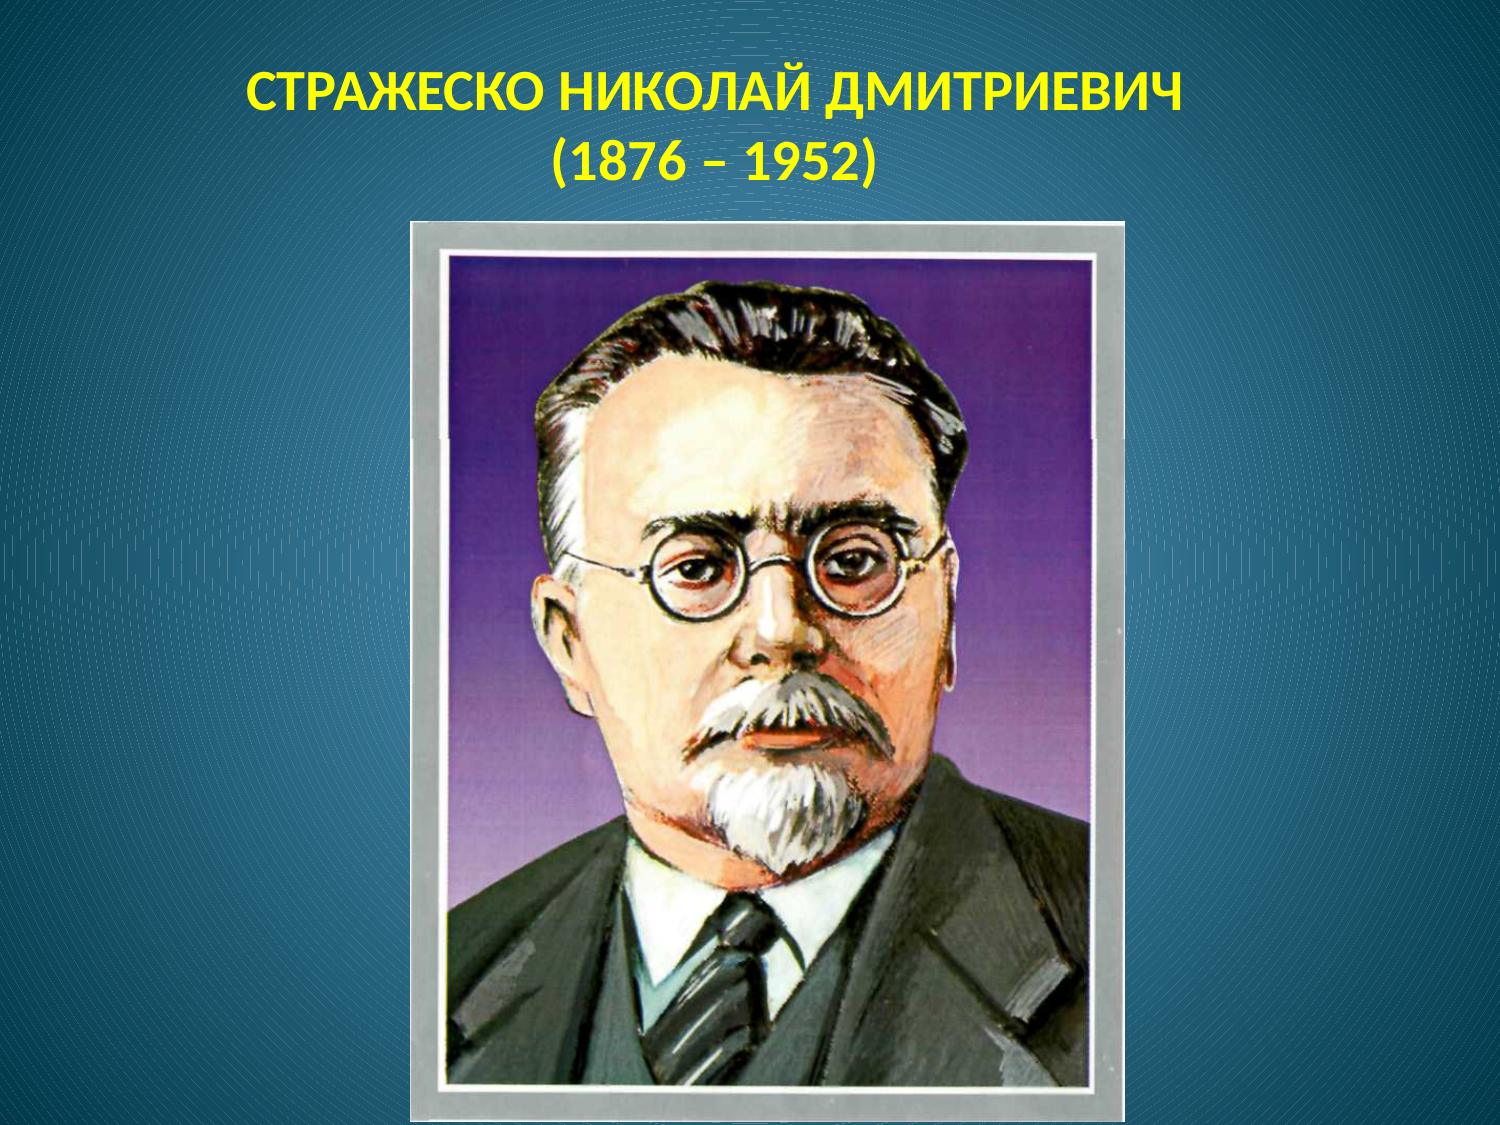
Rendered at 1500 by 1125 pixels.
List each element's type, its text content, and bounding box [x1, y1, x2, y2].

title СТРАЖЕСКО НИКОЛАЙ ДМИТРИЕВИЧ (1876 – 1952) [163, 34, 1266, 251]
picture [409, 221, 1126, 1123]
